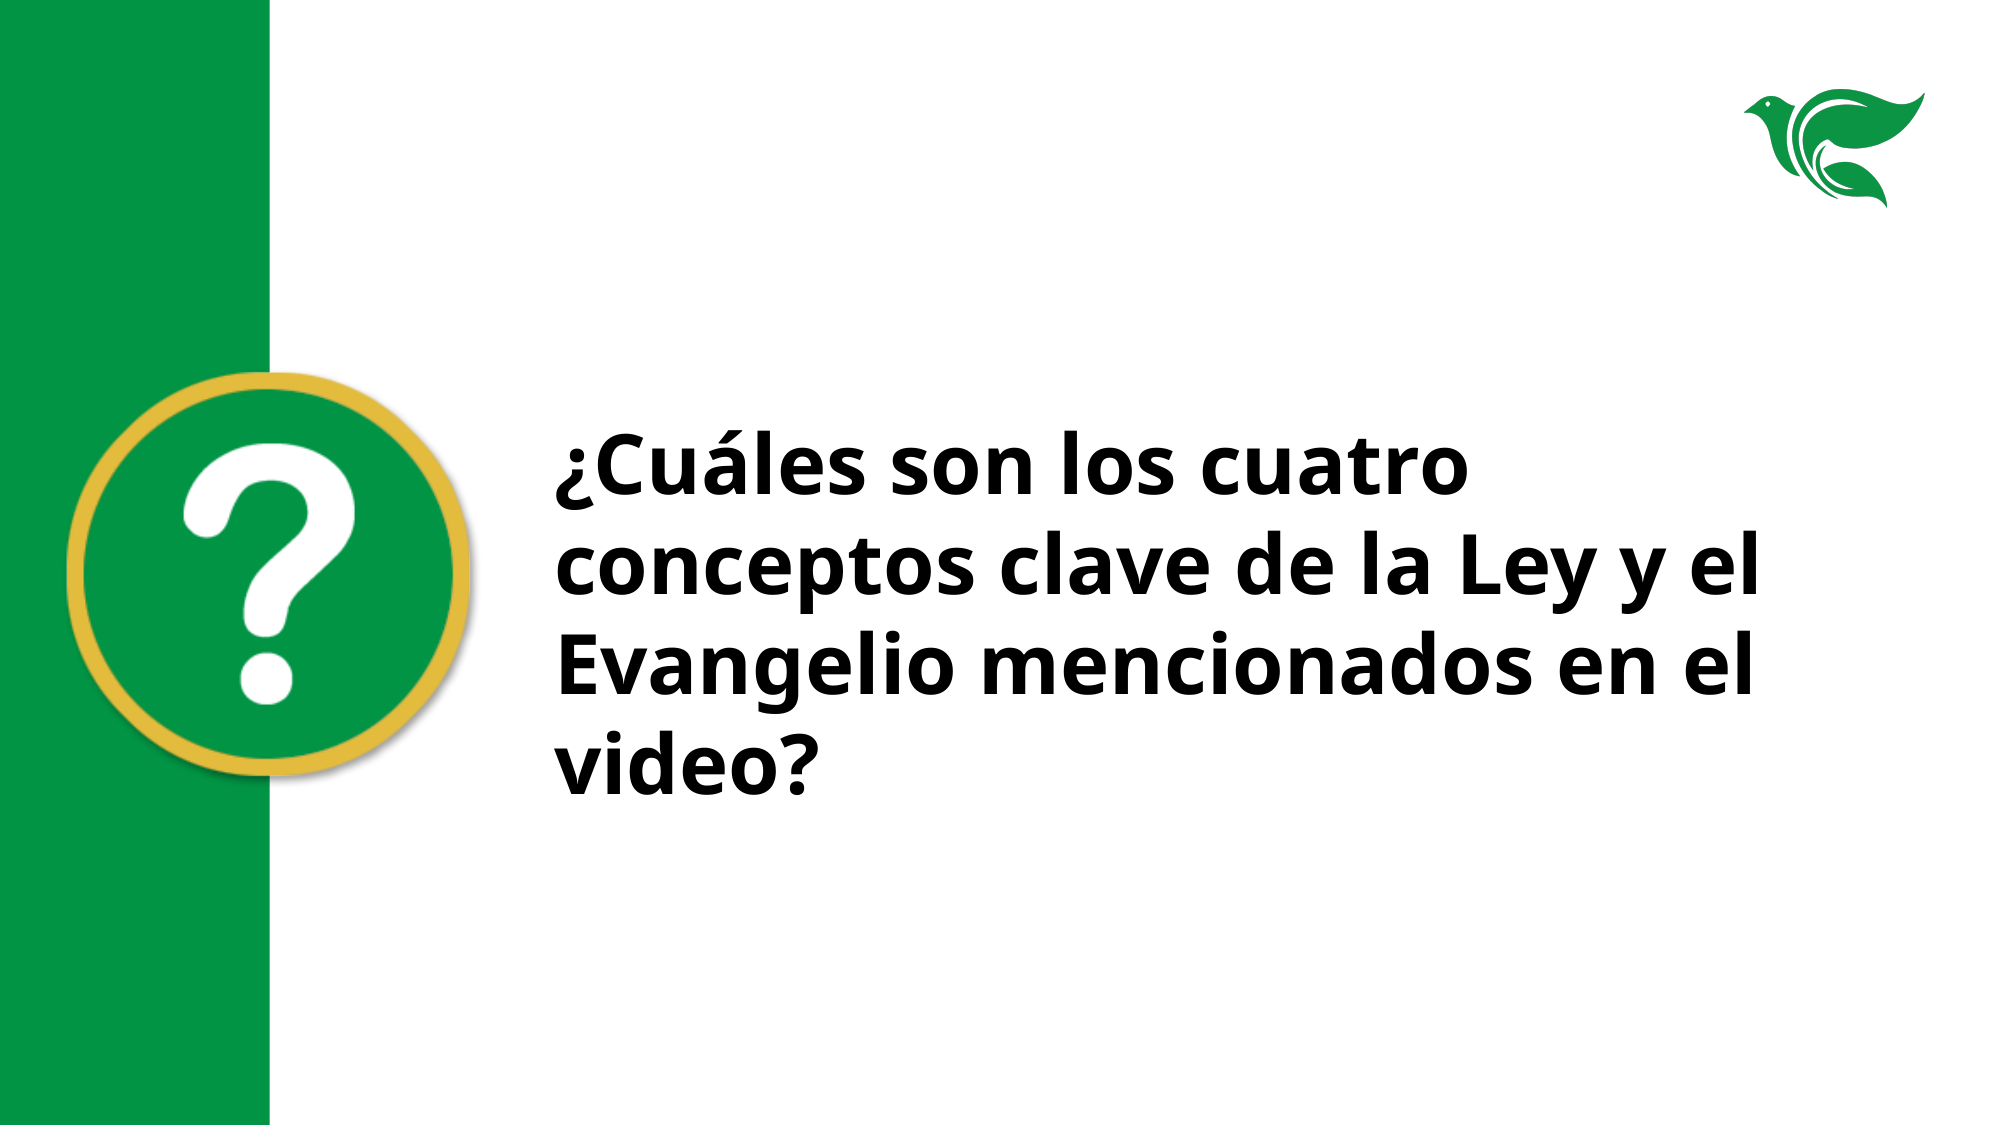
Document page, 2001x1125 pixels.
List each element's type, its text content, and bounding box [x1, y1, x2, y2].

picture [1722, 47, 1953, 240]
text_box ¿Cuáles son los cuatro conceptos clave de la Ley y el Evangelio mencionados en el video? [539, 403, 1856, 819]
picture [12, 298, 527, 827]
text_box [0, 0, 270, 1125]
